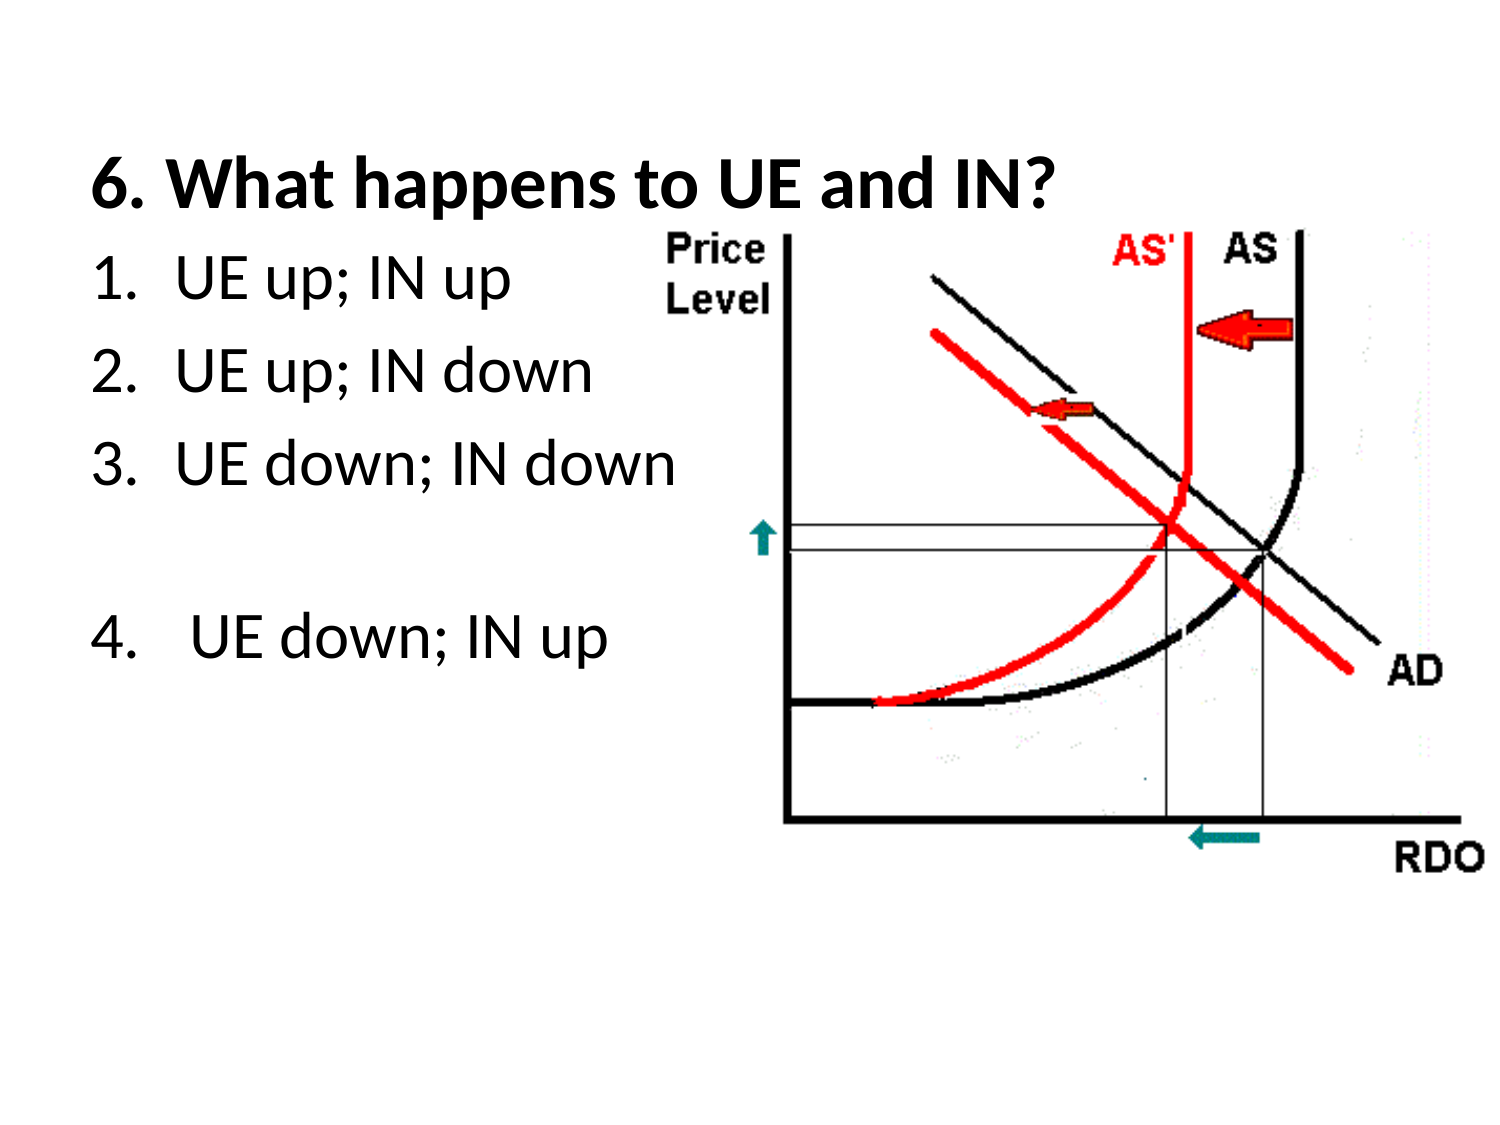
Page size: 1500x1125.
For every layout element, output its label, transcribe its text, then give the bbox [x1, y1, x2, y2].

list UE up; IN up UE up; IN down UE down; IN down UE down; IN up [75, 224, 661, 613]
title 6. What happens to UE and IN? [75, 45, 1438, 224]
picture [662, 224, 1489, 876]
